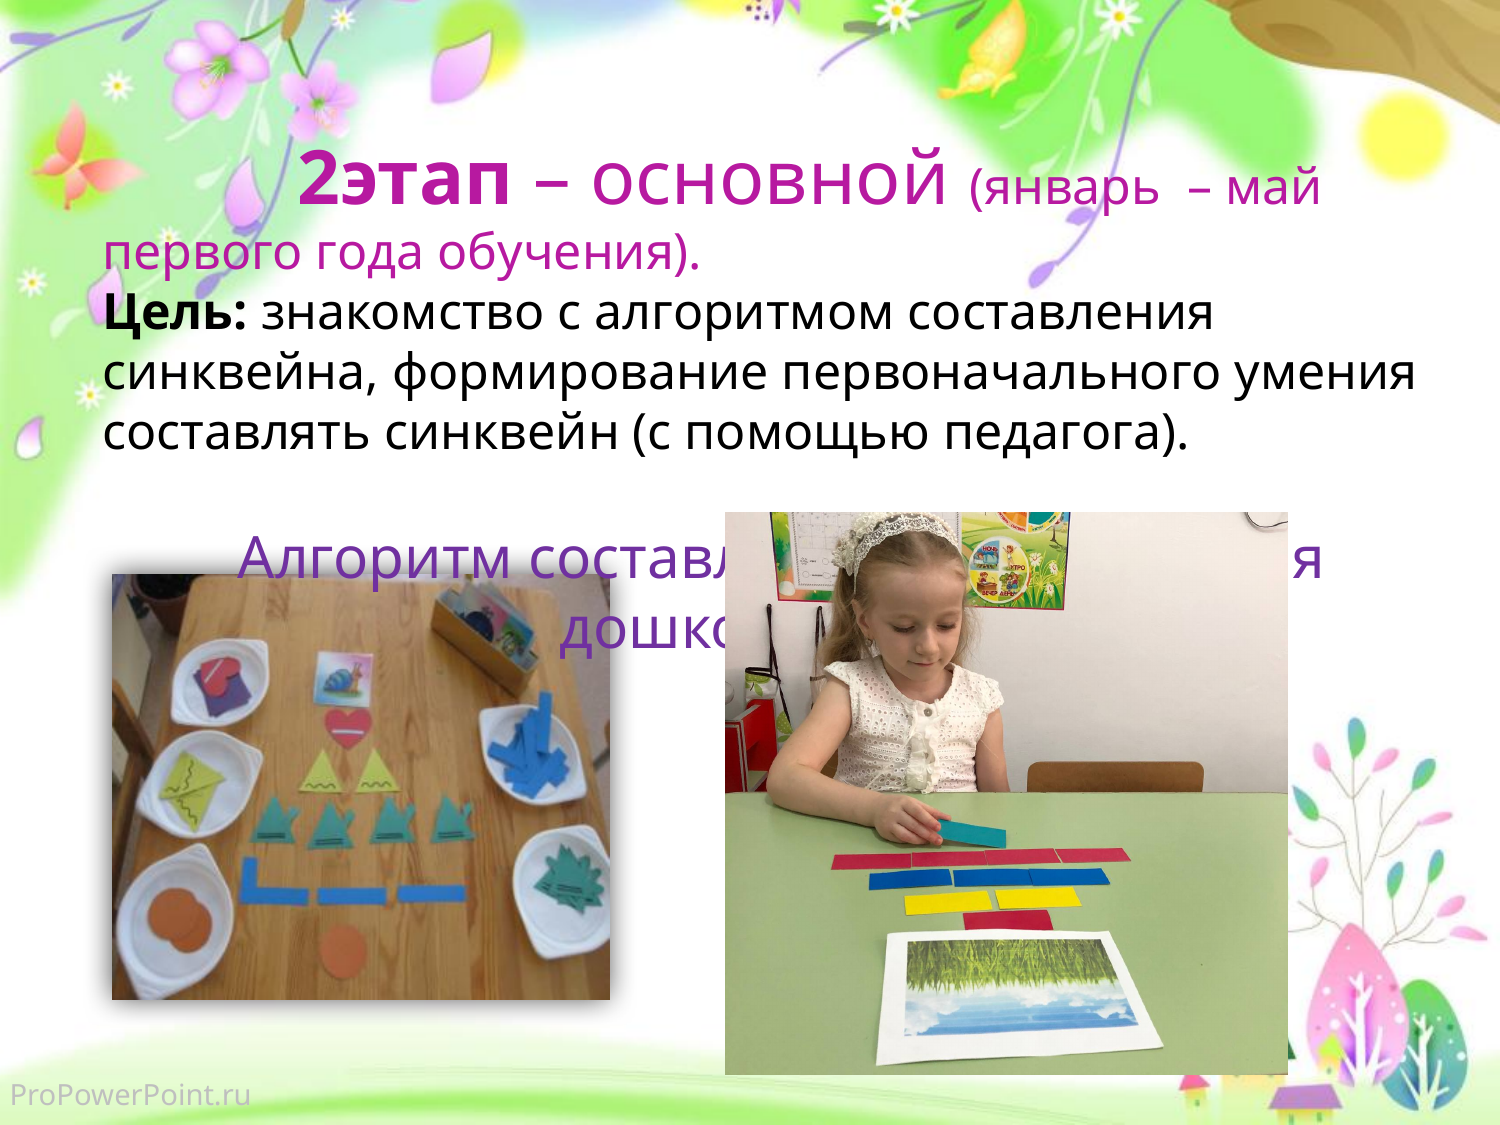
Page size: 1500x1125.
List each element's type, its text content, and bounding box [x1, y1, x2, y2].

picture [0, 0, 1500, 1125]
text_box 2этап – основной (январь – май первого года обучения). Цель: знакомство с алгоритмом составления синквейна, формирование первоначального умения составлять синквейн (с помощью педагога). Алгоритм составления синквейна для дошкольников: [87, 62, 1475, 668]
